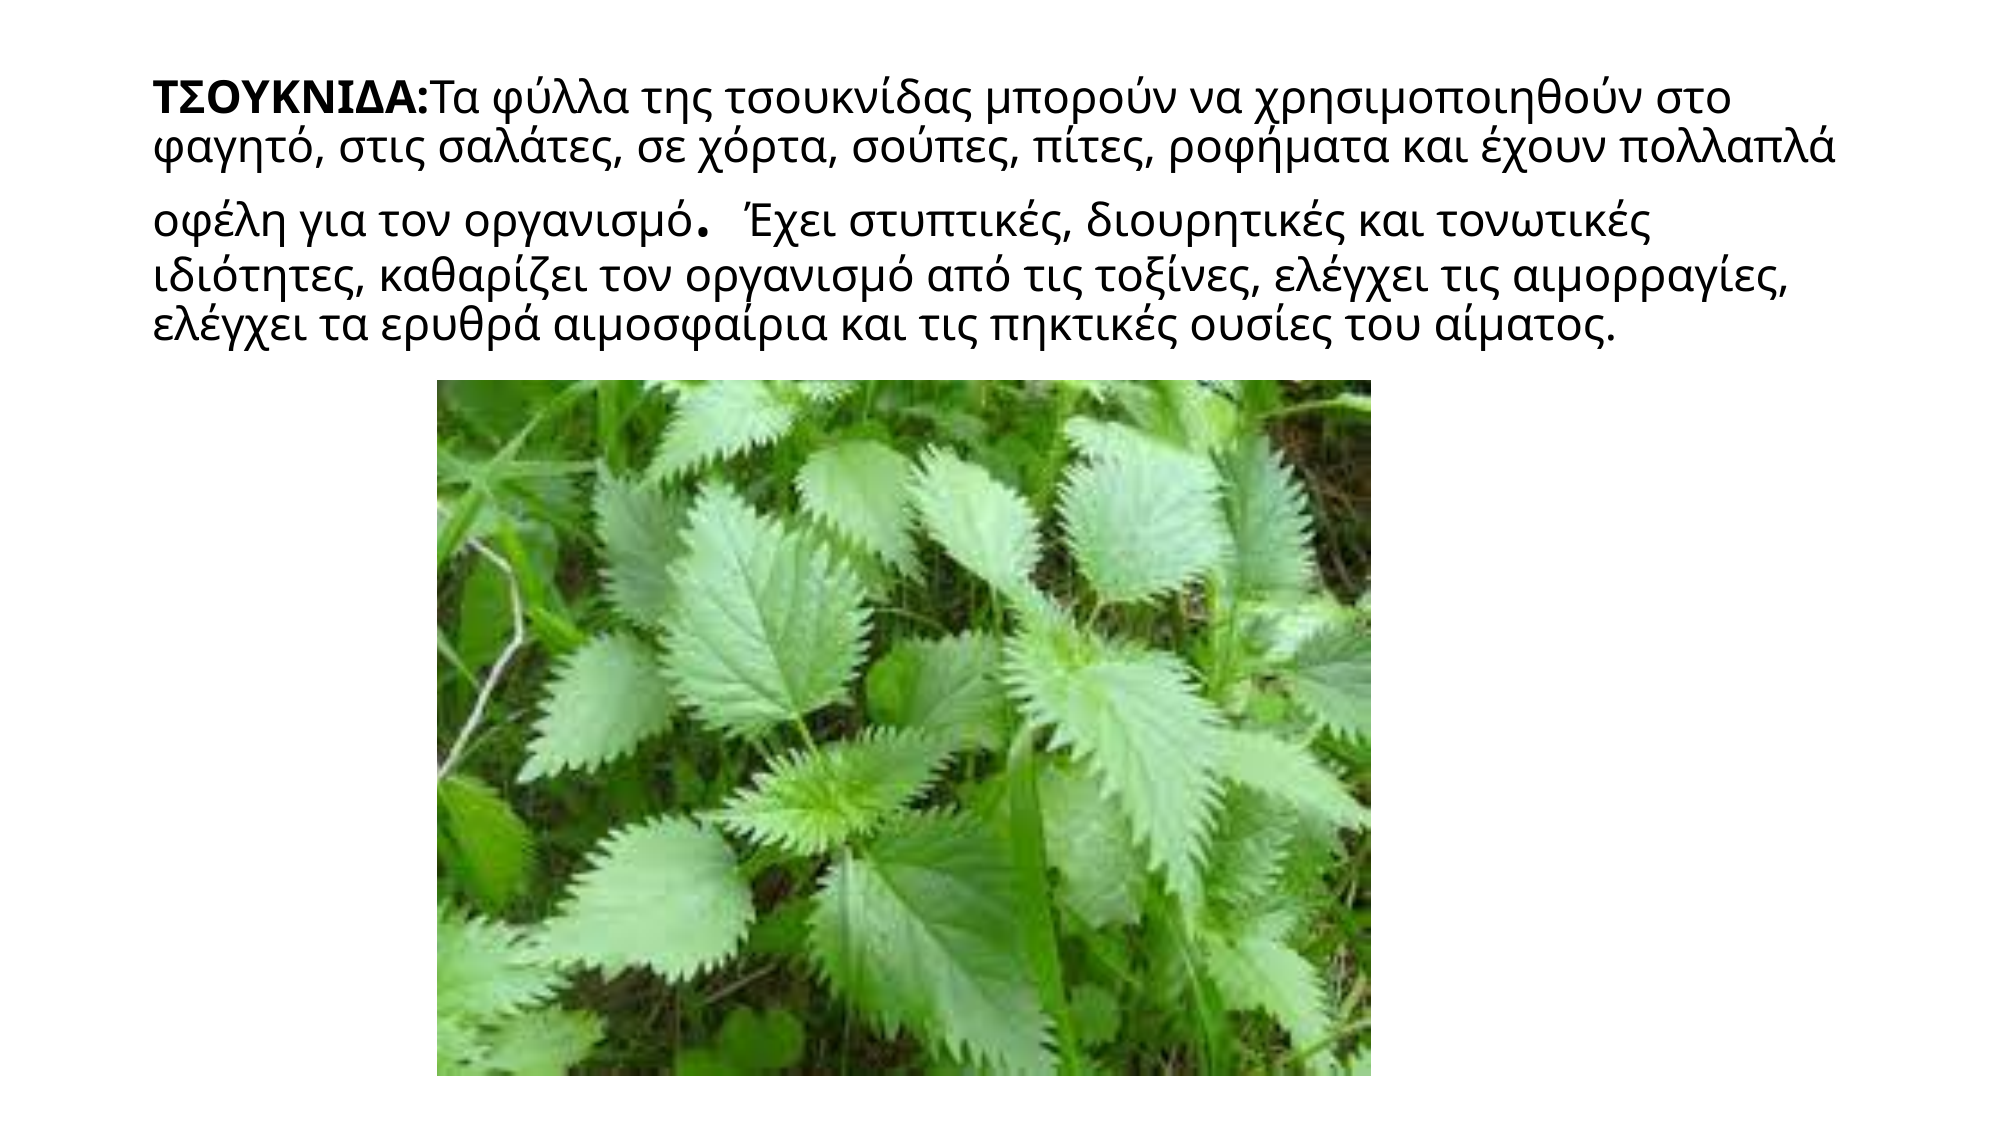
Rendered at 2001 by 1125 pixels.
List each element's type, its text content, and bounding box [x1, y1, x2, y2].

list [437, 380, 1371, 1076]
title ΤΣΟΥΚΝΙΔΑ:Τα φύλλα της τσουκνίδας μπορούν να χρησιμοποιηθούν στο φαγητό, στις σαλάτες, σε χόρτα, σούπες, πίτες, ροφήματα και έχουν πολλαπλά οφέλη για τον οργανισμό. Έχει στυπτικές, διουρητικές και τονωτικές ιδιότητες, καθαρίζει τον οργανισμό από τις τοξίνες, ελέγχει τις αιμορραγίες, ελέγχει τα ερυθρά αιμοσφαίρια και τις πηκτικές ουσίες του αίματος. [137, 59, 1863, 365]
